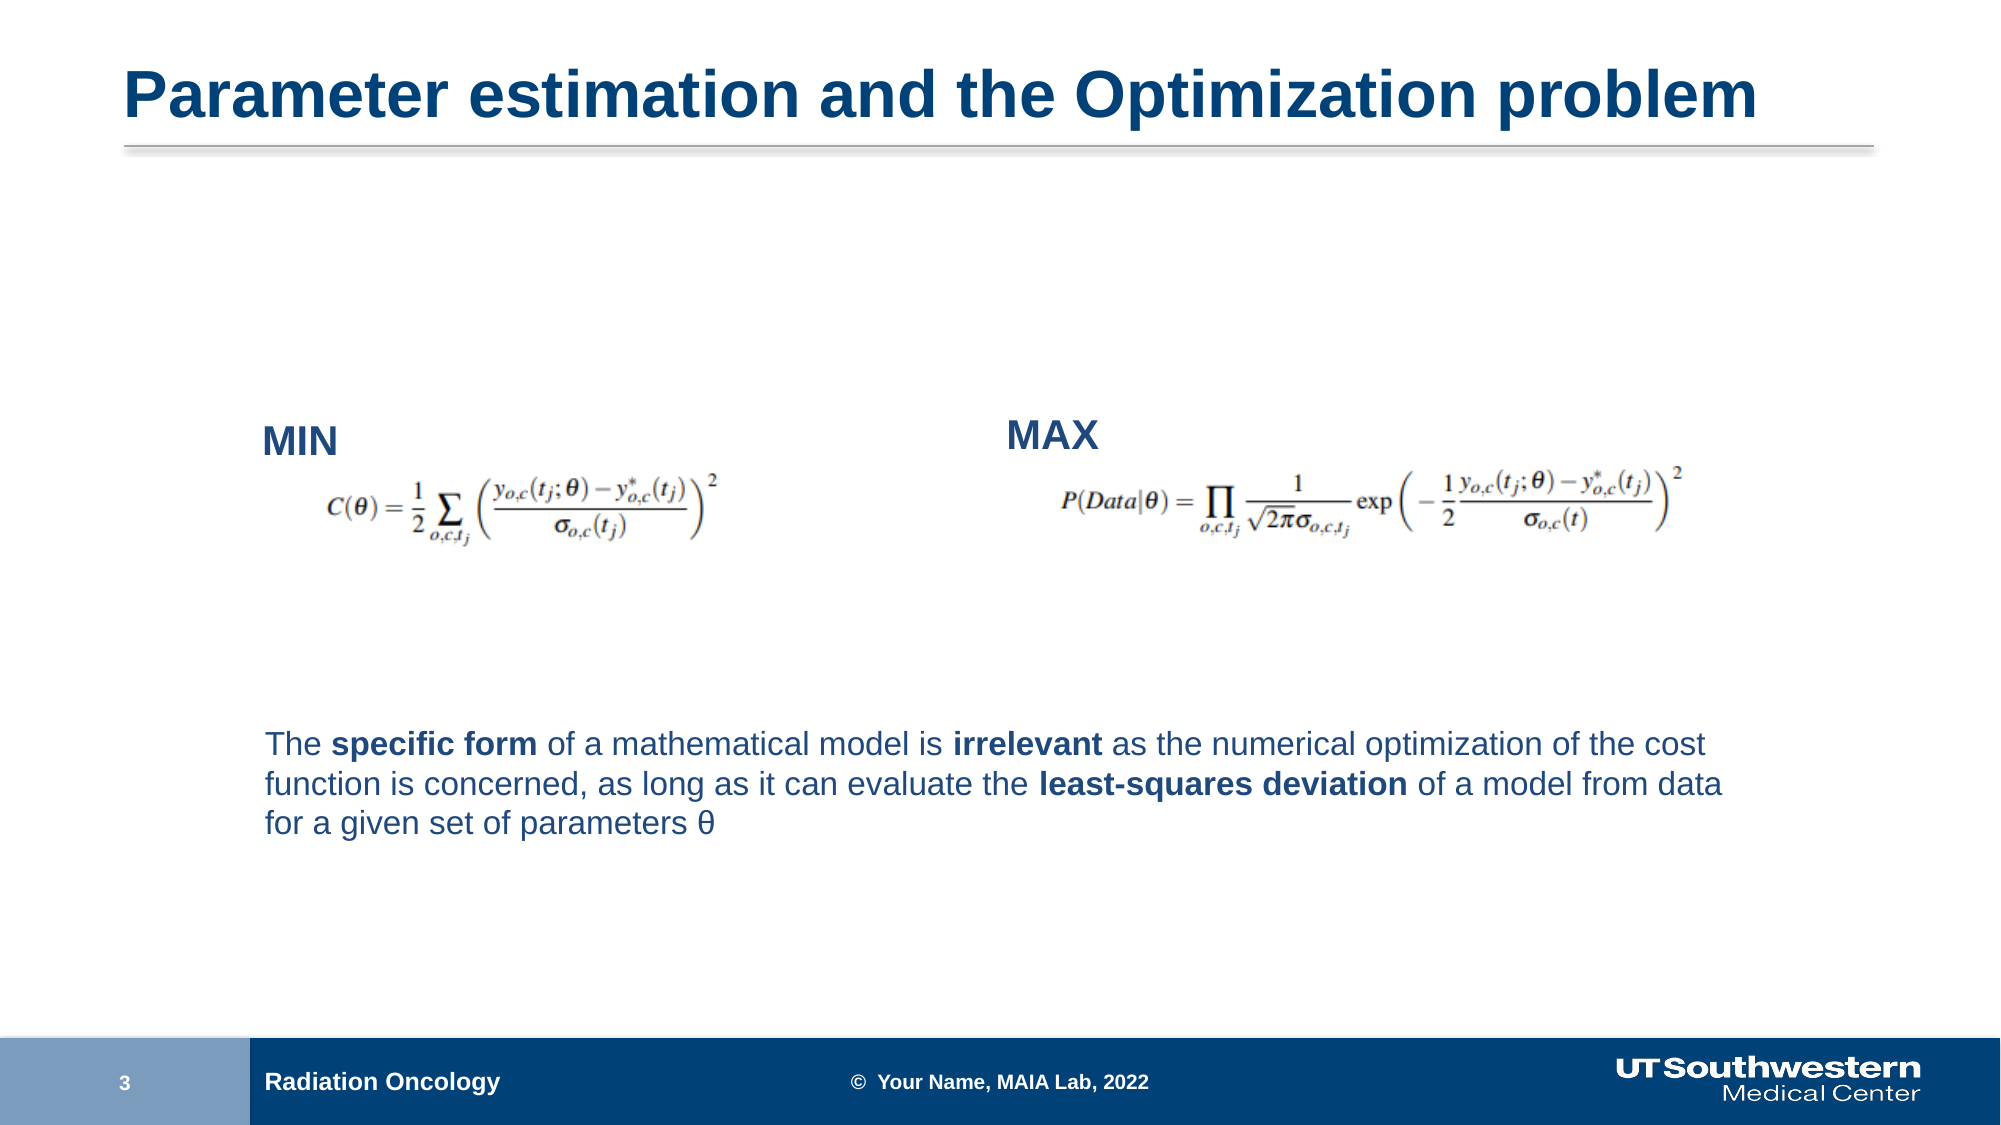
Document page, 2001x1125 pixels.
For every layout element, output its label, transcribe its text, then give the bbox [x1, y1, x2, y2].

picture [1598, 1044, 1939, 1117]
text_box The specific form of a mathematical model is irrelevant as the numerical optimization of the cost function is concerned, as long as it can evaluate the least-squares deviation of a model from data for a given set of parameters θ [249, 714, 1745, 849]
picture [313, 458, 740, 564]
title Parameter estimation and the Optimization problem [124, 37, 1874, 131]
footer © Your Name, MAIA Lab, 2022 [600, 1051, 1400, 1112]
picture [1050, 442, 1708, 552]
text_box MAX [1006, 408, 1295, 459]
slide_number 3 [0, 1059, 250, 1105]
text_box MIN [262, 413, 551, 464]
